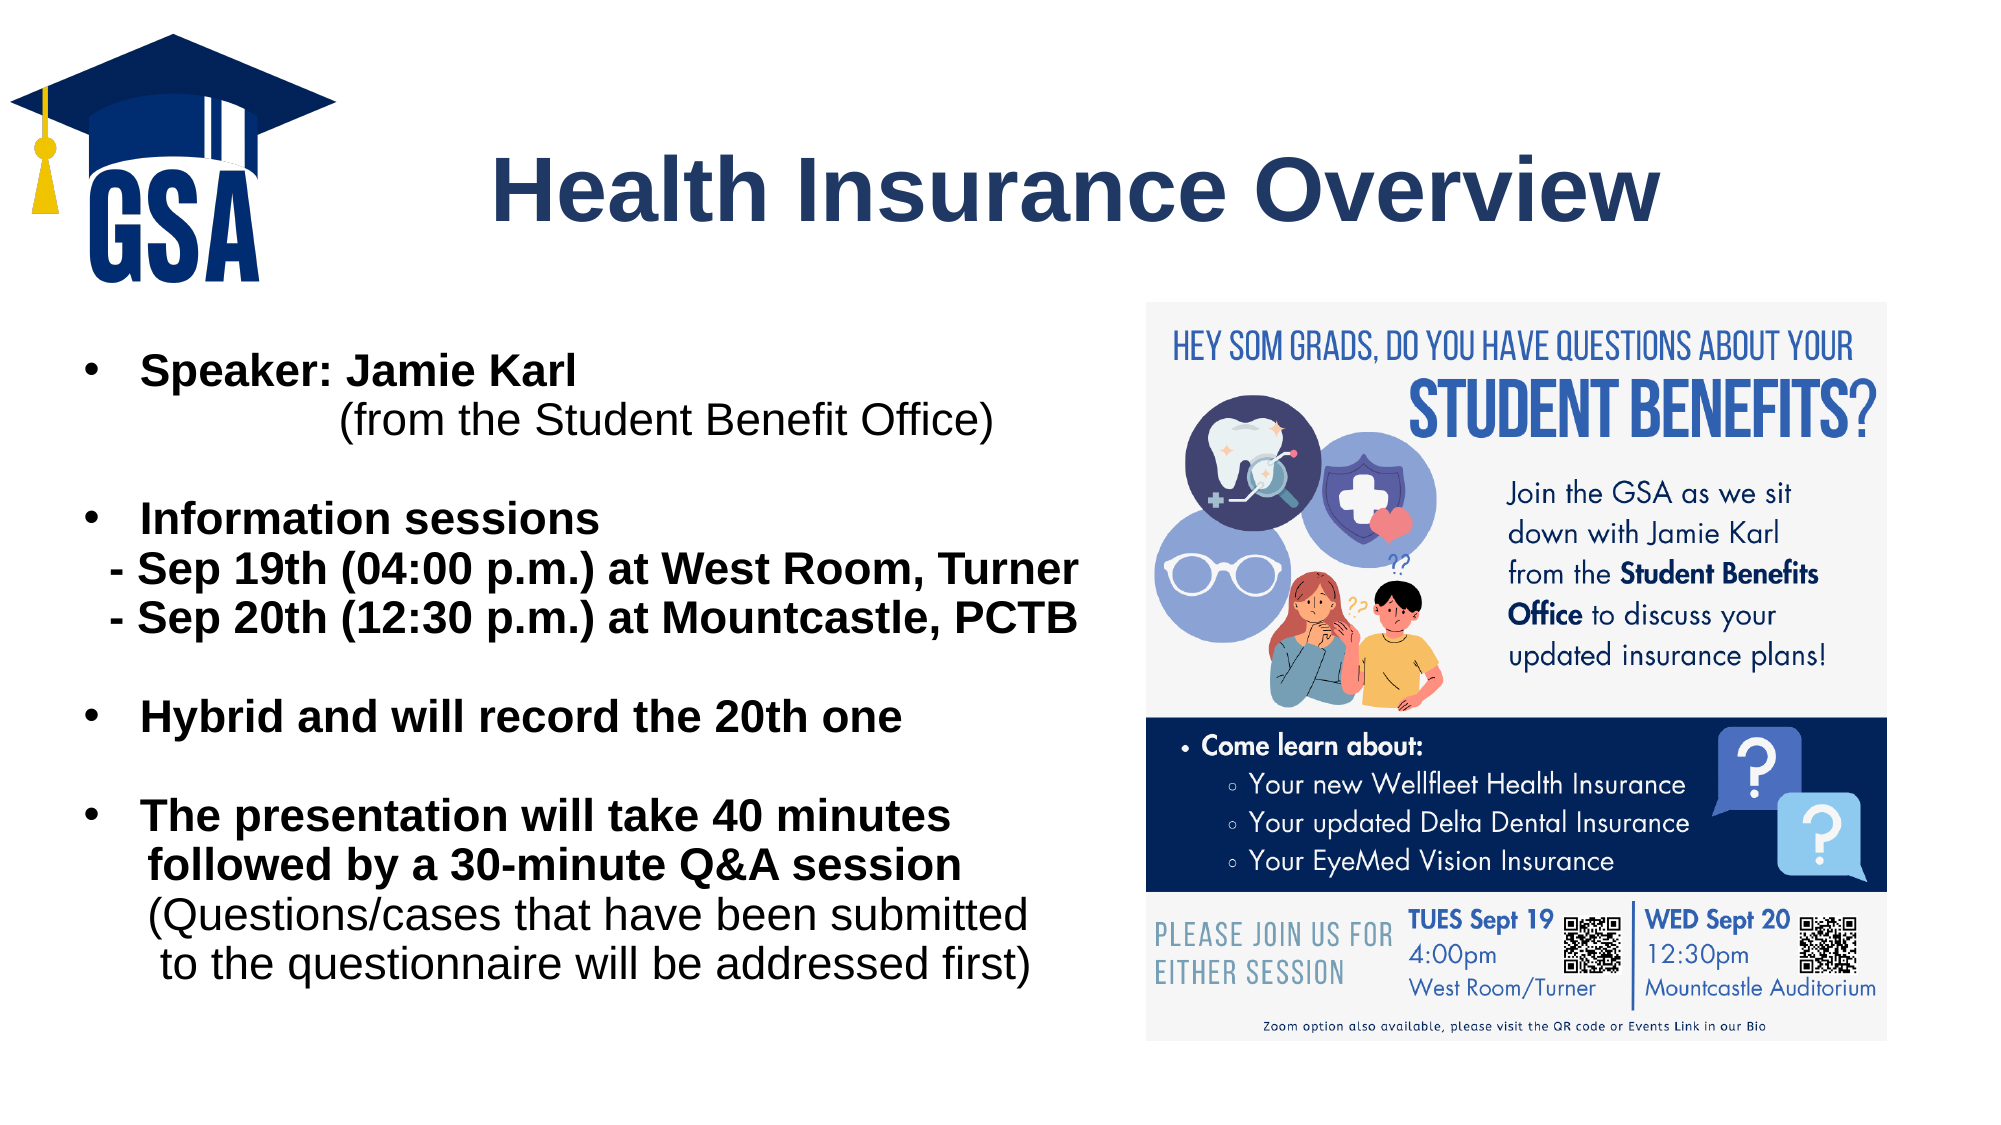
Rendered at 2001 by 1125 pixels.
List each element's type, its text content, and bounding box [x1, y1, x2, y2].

title Health Insurance Overview [364, 82, 1788, 302]
list Speaker: Jamie Karl (from the Student Benefit Office) Information sessions - Sep 19th (04:00 p.m.) at West Room, Turner - Sep 20th (12:30 p.m.) at Mountcastle, PCTB Hybrid and will record the 20th one The presentation will take 40 minutes followed by a 30-minute Q&A session (Questions/cases that have been submitted to the questionnaire will be addressed first) [62, 339, 1670, 1054]
picture [0, 0, 346, 346]
picture [1146, 302, 1887, 1042]
